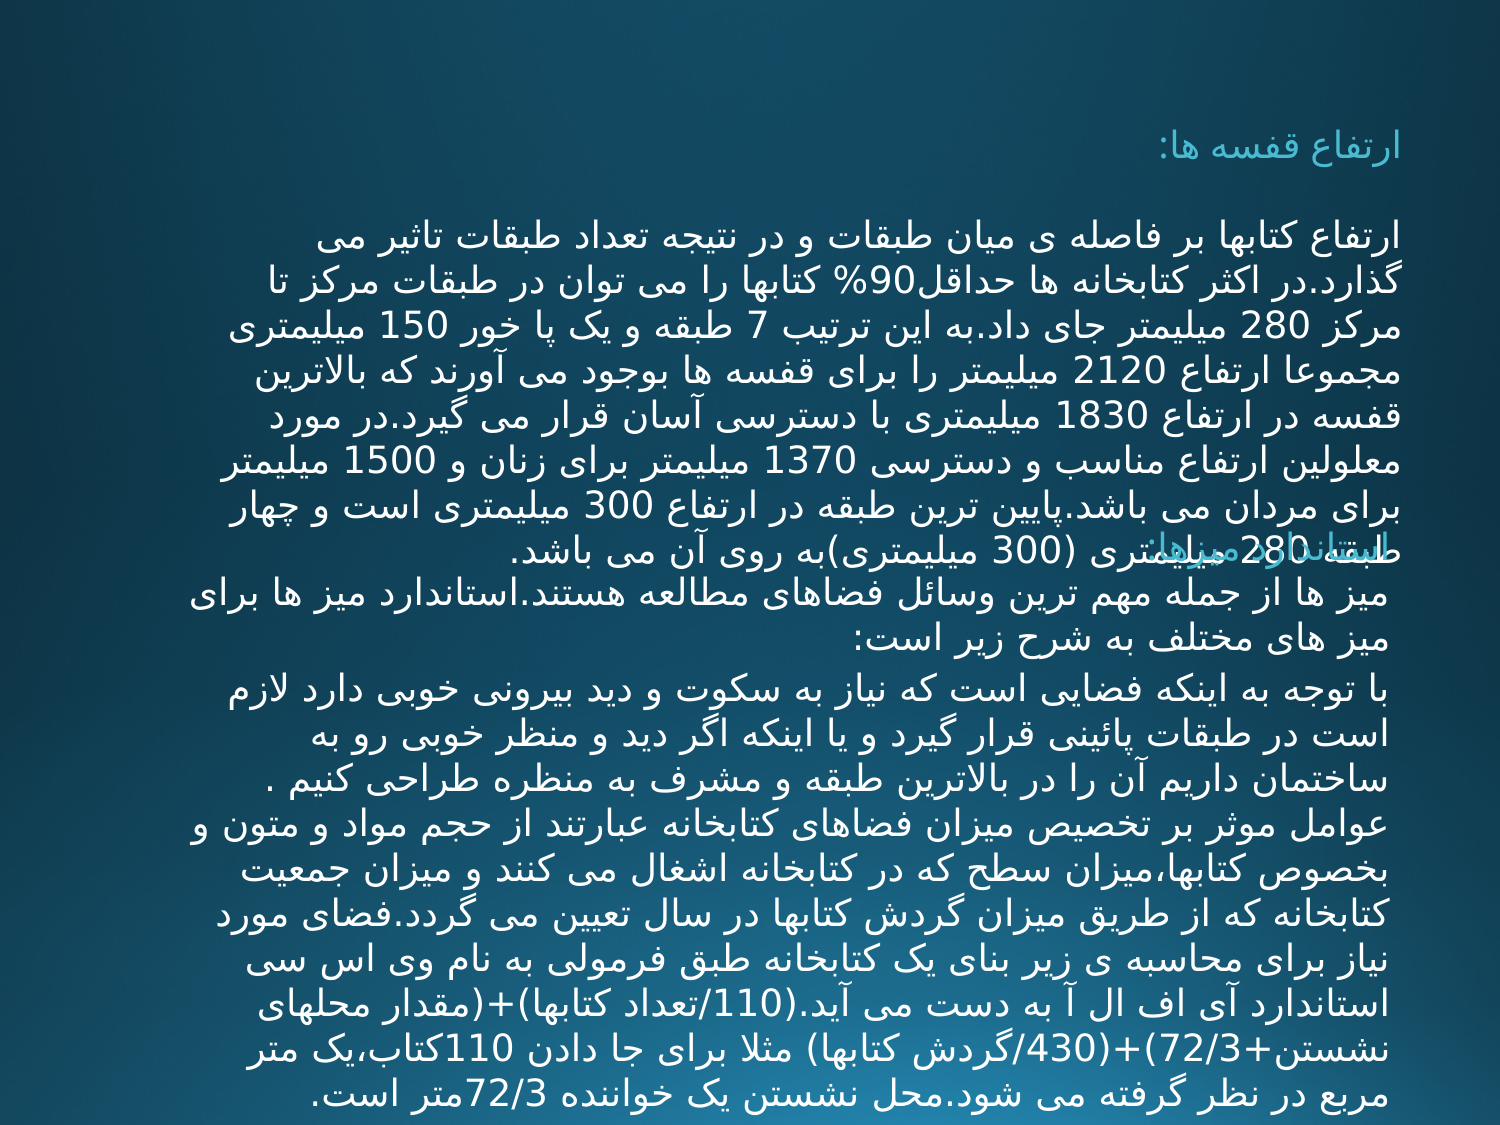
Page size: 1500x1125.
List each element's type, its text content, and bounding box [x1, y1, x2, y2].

text_box ارتفاع قفسه ها: ارتفاع کتابها بر فاصله ی میان طبقات و در نتیجه تعداد طبقات تاثیر می گذارد.در اکثر کتابخانه ها حداقل90% کتابها را می توان در طبقات مرکز تا مرکز 280 میلیمتر جای داد.به این ترتیب 7 طبقه و یک پا خور 150 میلیمتری مجموعا ارتفاع 2120 میلیمتر را برای قفسه ها بوجود می آورند که بالاترین قفسه در ارتفاع 1830 میلیمتری با دسترسی آسان قرار می گیرد.در مورد معلولین ارتفاع مناسب و دسترسی 1370 میلیمتر برای زنان و 1500 میلیمتر برای مردان می باشد.پایین ترین طبقه در ارتفاع 300 میلیمتری است و چهار طبقه 280 میلیمتری (300 میلیمتری)به روی آن می باشد. [183, 113, 1418, 579]
text_box با توجه به اینکه فضایی است که نیاز به سکوت و دید بیرونی خوبی دارد لازم است در طبقات پائینی قرار گیرد و یا اینکه اگر دید و منظر خوبی رو به ساختمان داریم آن را در بالاترین طبقه و مشرف به منظره طراحی کنیم . عوامل موثر بر تخصیص میزان فضاهای کتابخانه عبارتند از حجم مواد و متون و بخصوص کتابها،میزان سطح که در کتابخانه اشغال می کنند و میزان جمعیت کتابخانه که از طریق میزان گردش کتابها در سال تعیین می گردد.فضای مورد نیاز برای محاسبه ی زیر بنای یک کتابخانه طبق فرمولی به نام وی اس سی استاندارد آی اف ال آ به دست می آید.(110/تعداد کتابها)+(مقدار محلهای نشستن+72/3)+(430/گردش کتابها) مثلا برای جا دادن 110کتاب،یک متر مربع در نظر گرفته می شود.محل نشستن یک خواننده 72/3متر است. [171, 656, 1406, 1122]
text_box استاندارد میزها: میز ها از جمله مهم ترین وسائل فضاهای مطالعه هستند.استاندارد میز ها برای میز های مختلف به شرح زیر است: [171, 515, 1406, 656]
picture [0, 0, 1500, 1125]
